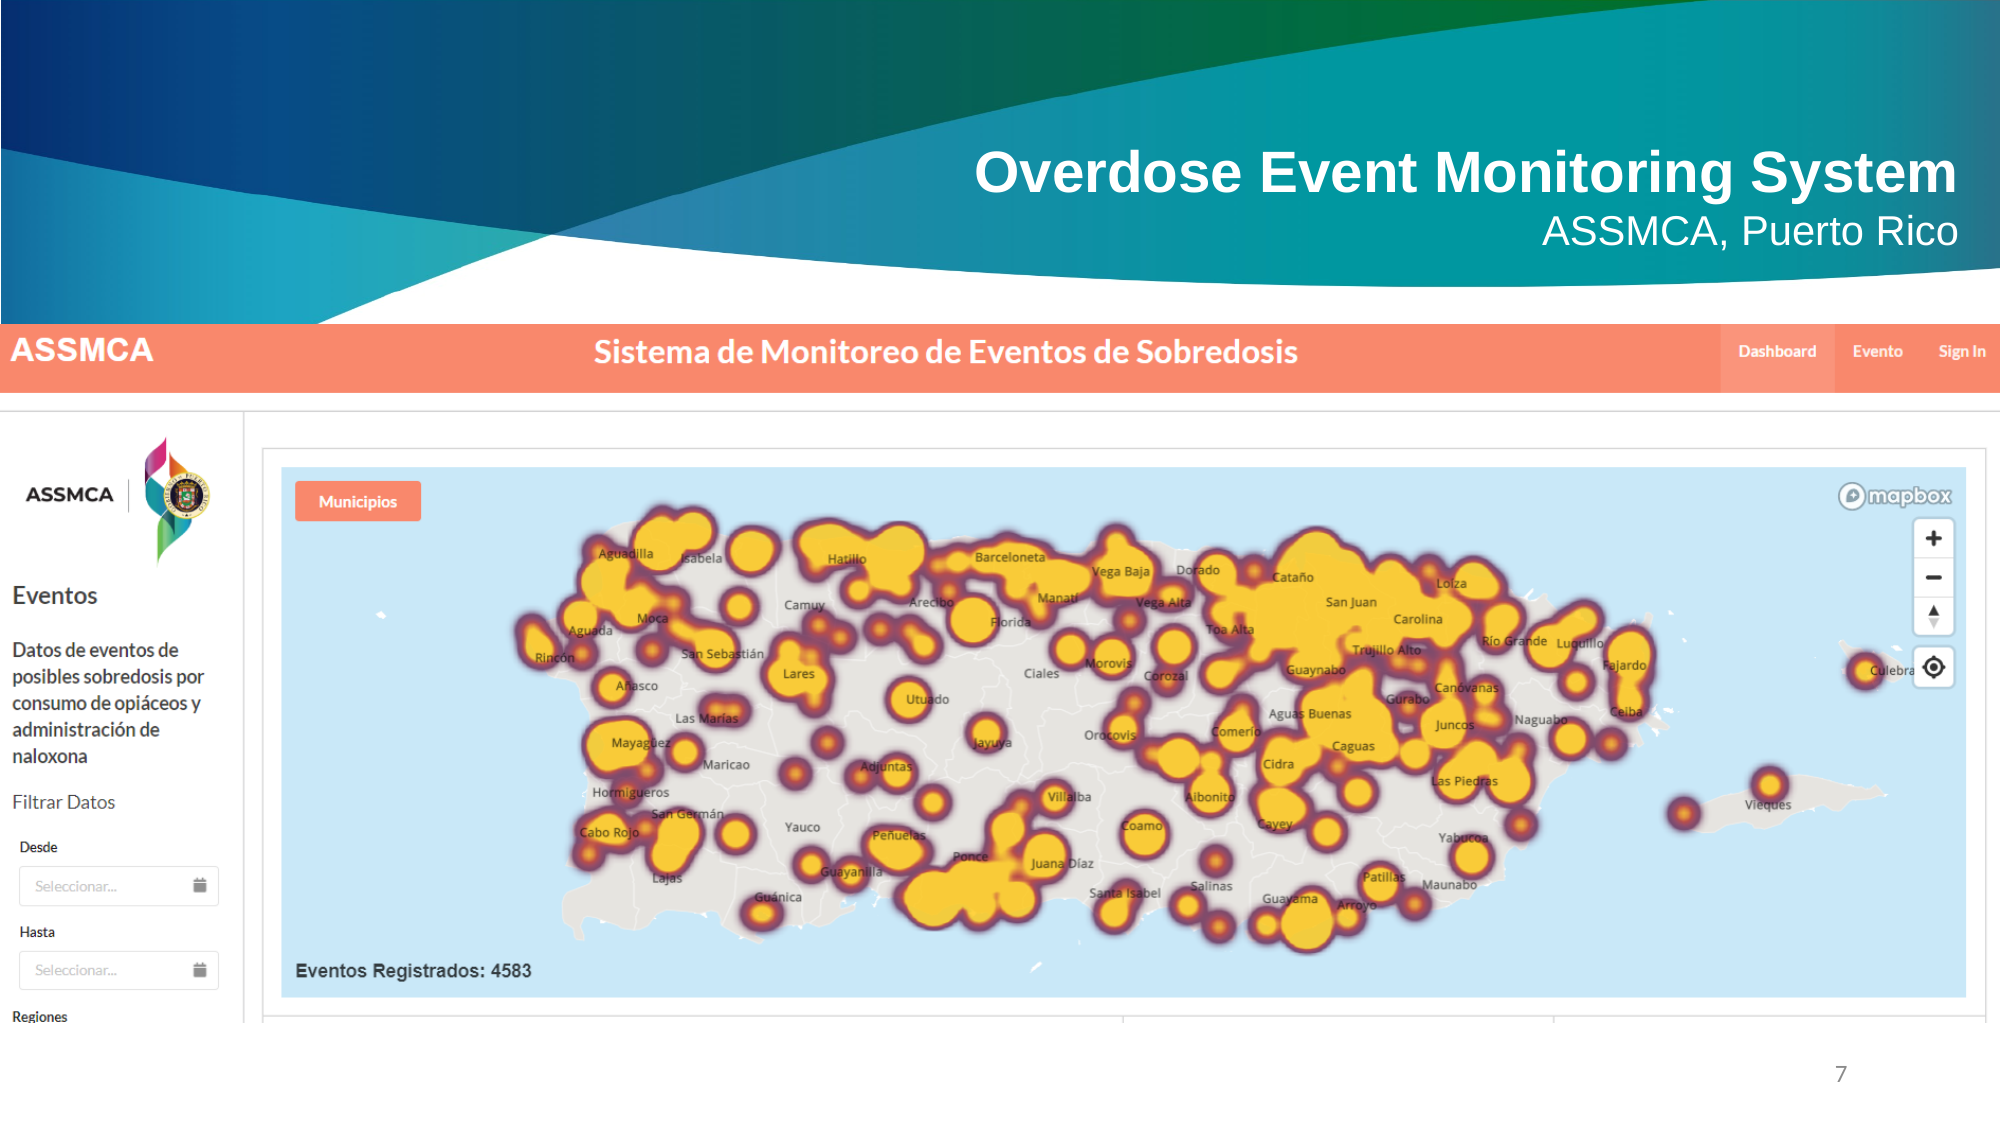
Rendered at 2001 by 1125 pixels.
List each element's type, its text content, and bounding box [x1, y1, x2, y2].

slide_number 7 [1412, 1042, 1863, 1103]
picture [0, 0, 2000, 1023]
